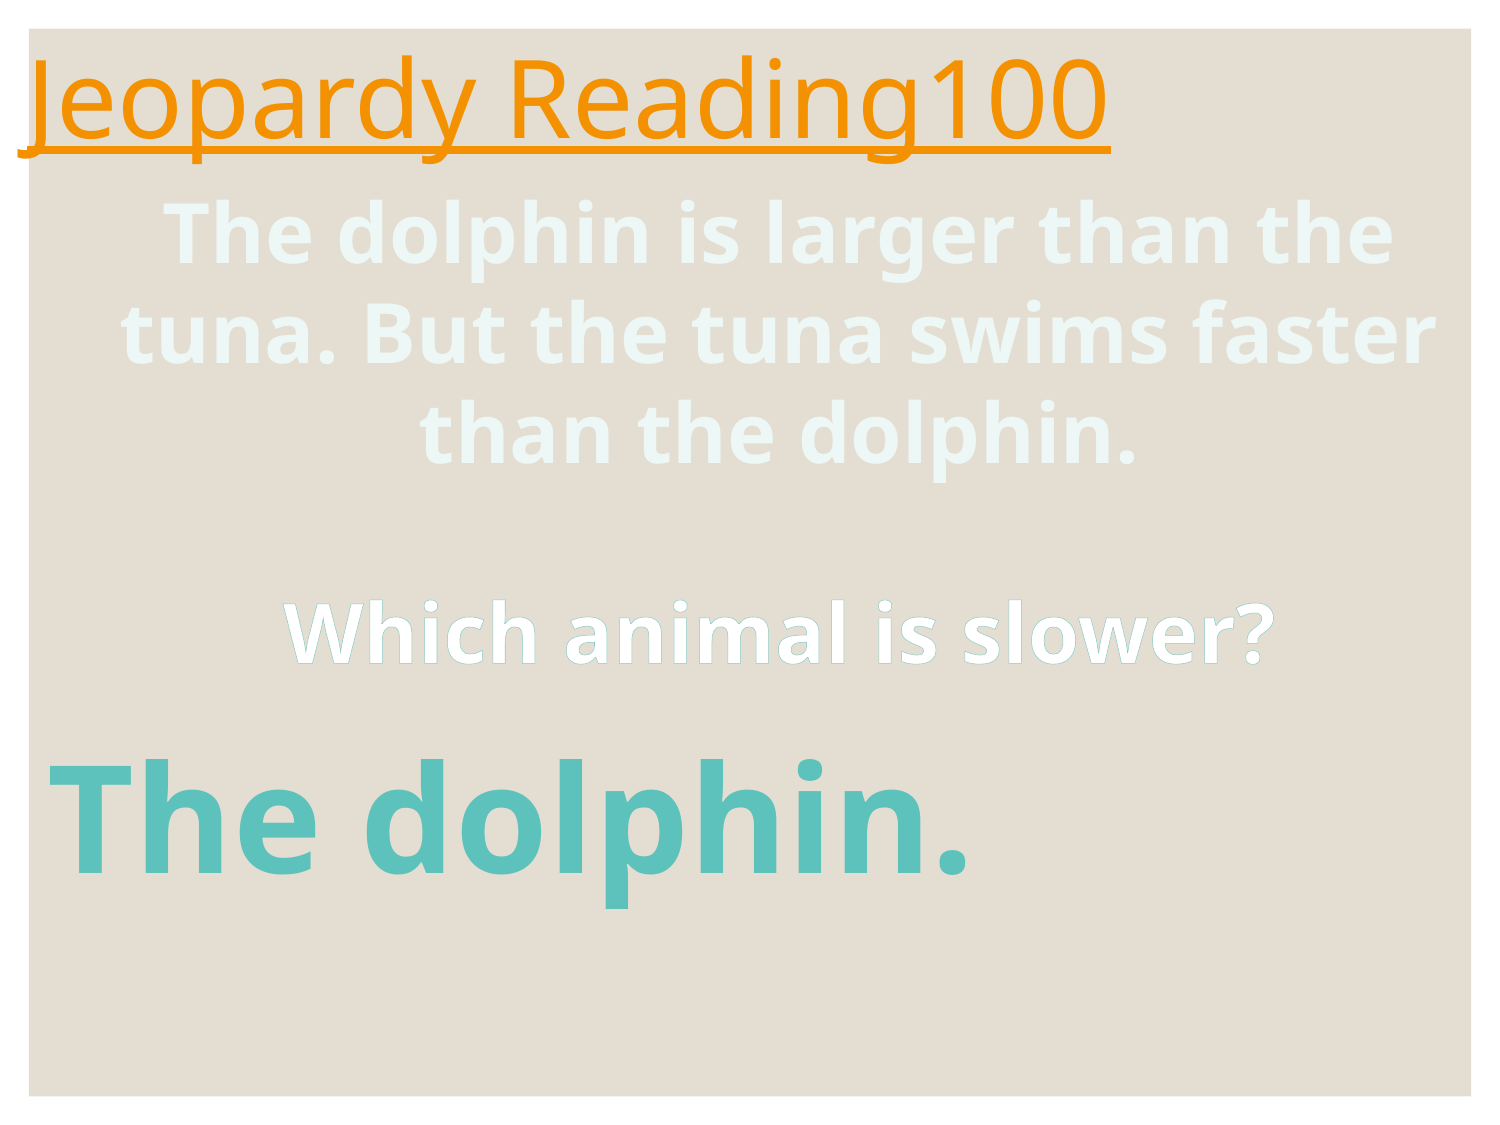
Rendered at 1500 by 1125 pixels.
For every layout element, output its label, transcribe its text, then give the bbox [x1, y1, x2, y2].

title Jeopardy Reading100 [11, 23, 1471, 173]
text_box The dolphin is larger than the tuna. But the tuna swims faster than the dolphin. Which animal is slower? [76, 172, 1483, 688]
text_box The dolphin. [32, 715, 1468, 911]
